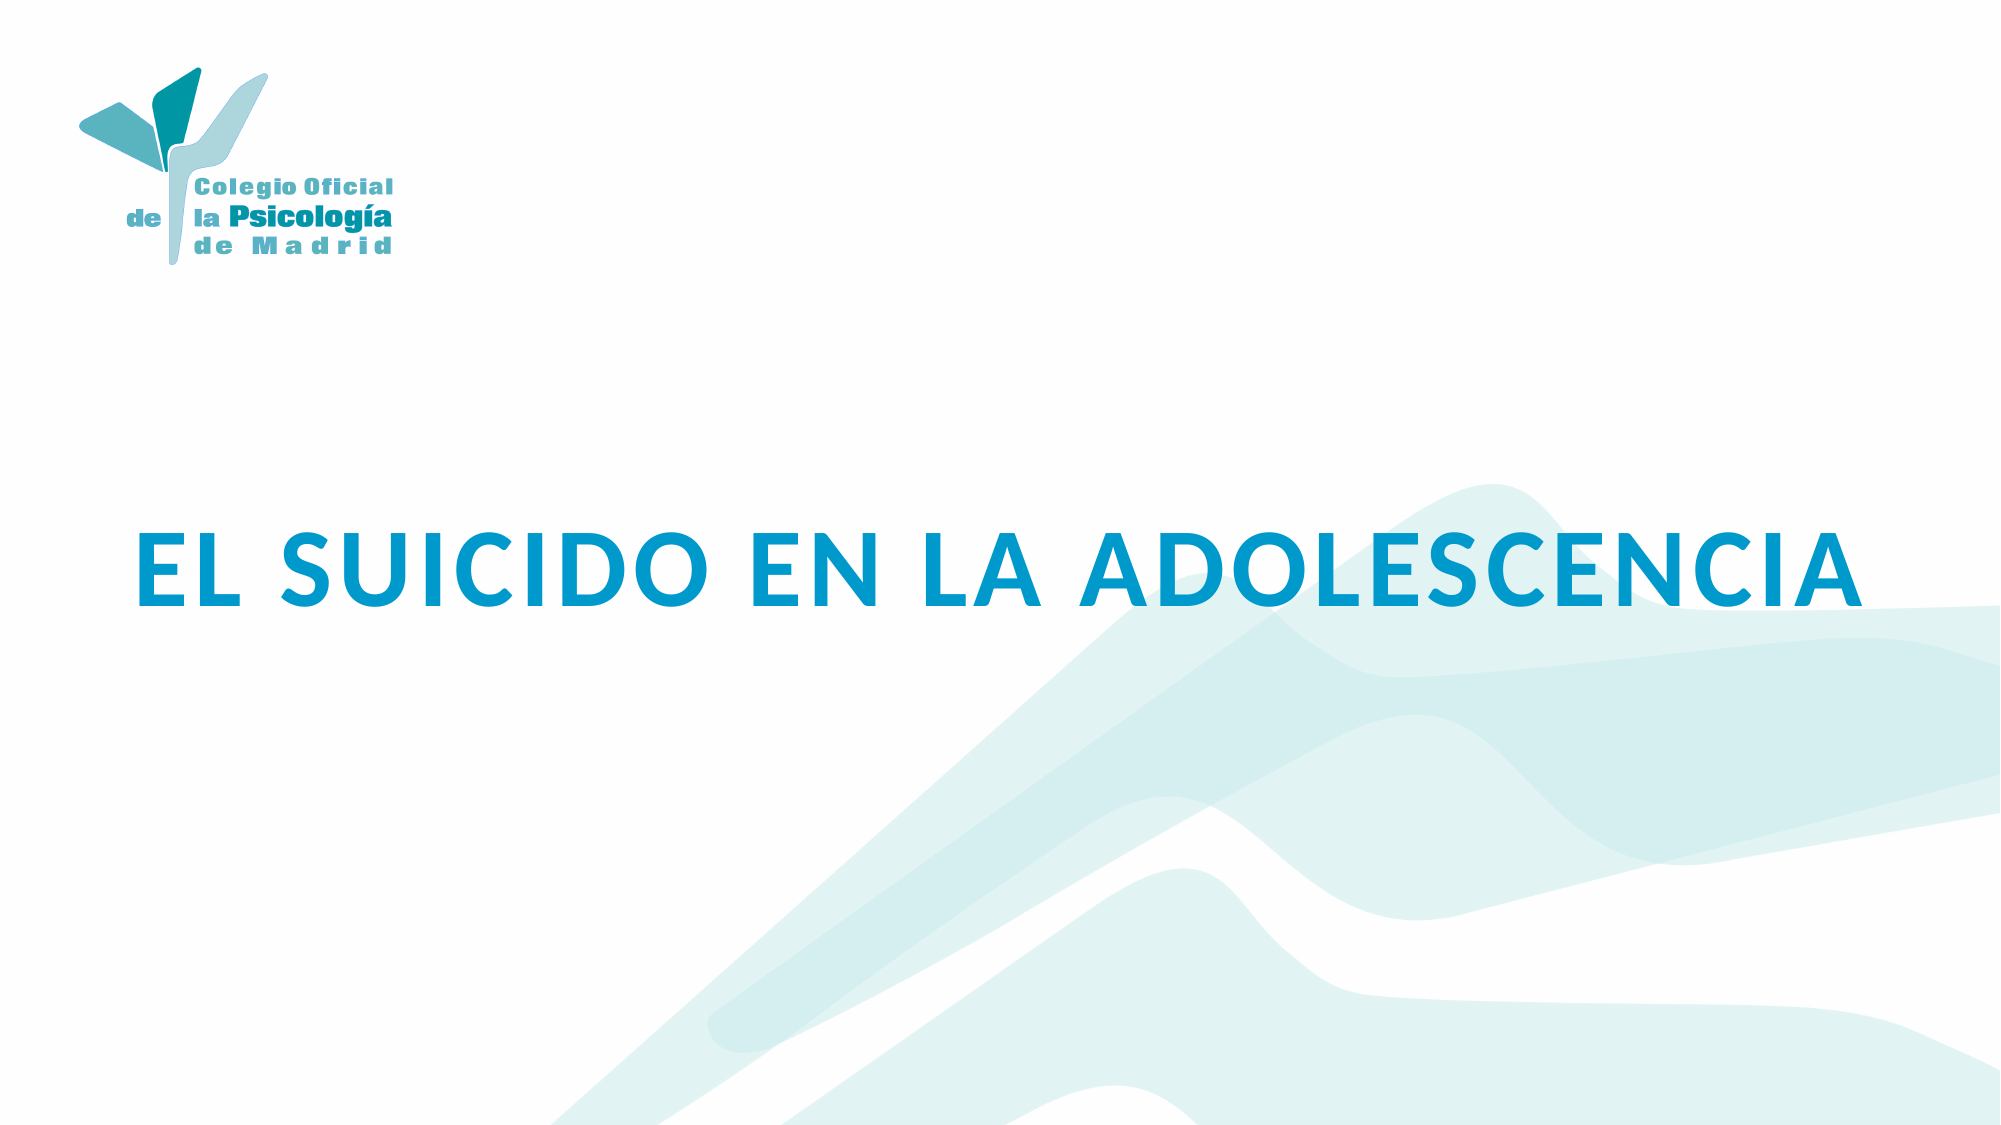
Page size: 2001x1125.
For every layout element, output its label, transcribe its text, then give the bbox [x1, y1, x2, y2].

text_box EL SUICIDO EN LA ADOLESCENCIA [117, 486, 1882, 637]
picture [0, 0, 2000, 1125]
